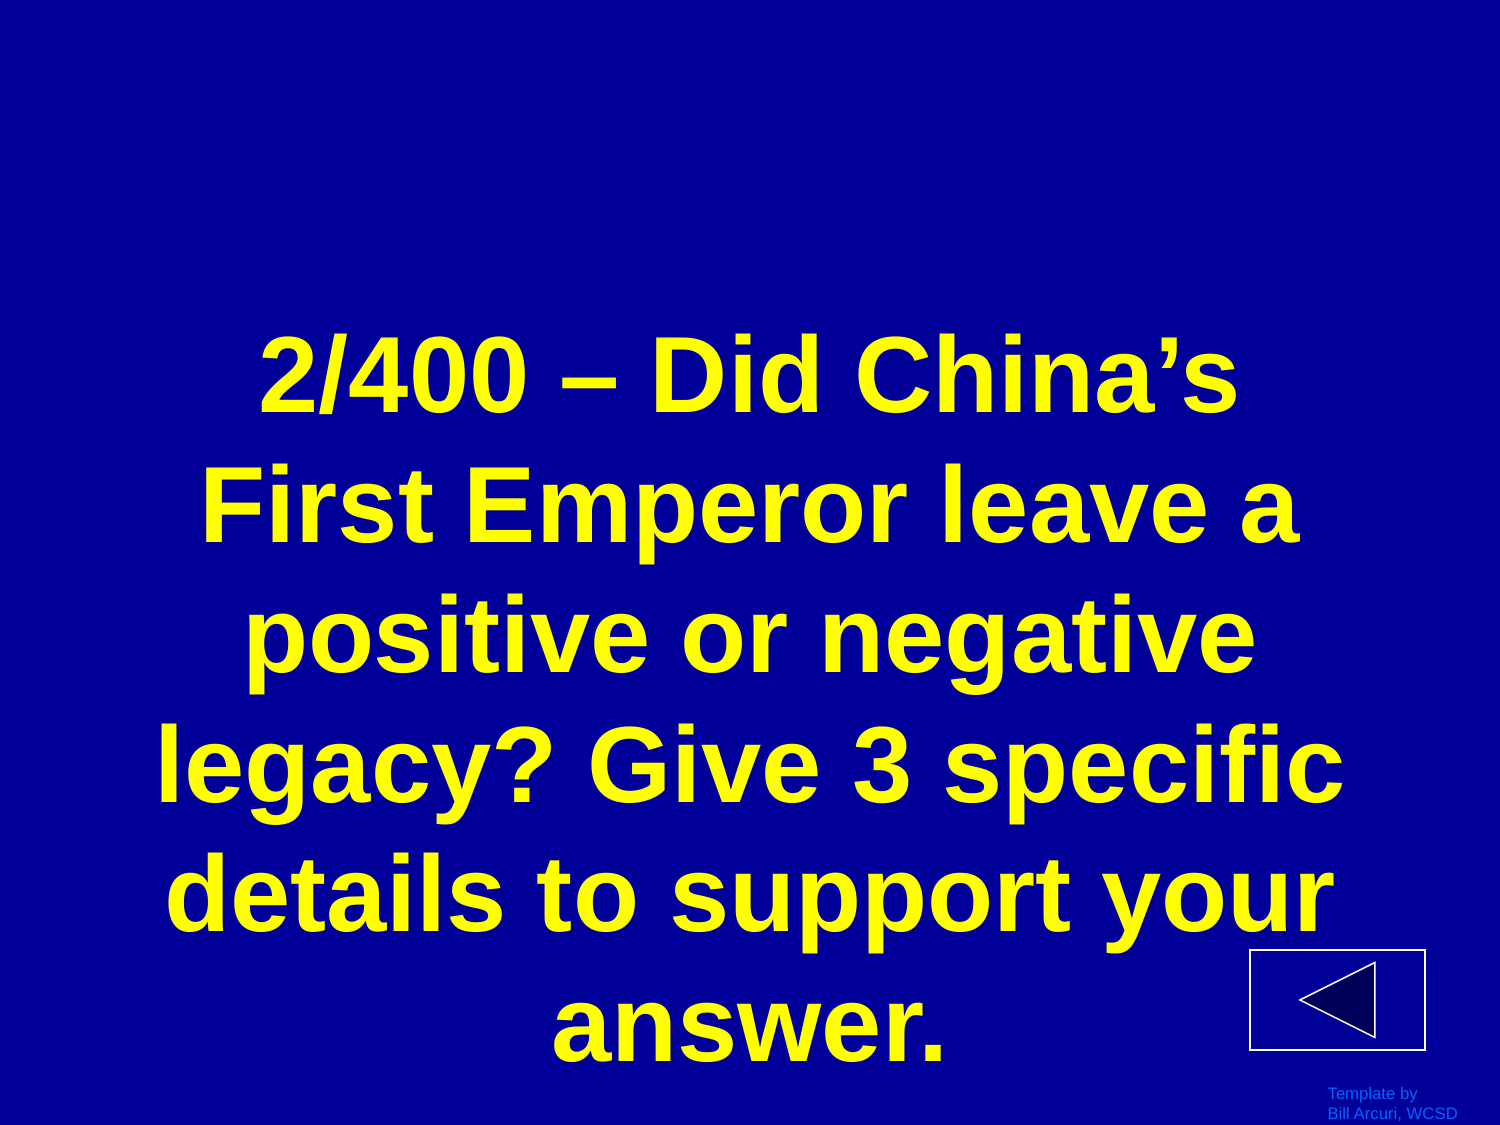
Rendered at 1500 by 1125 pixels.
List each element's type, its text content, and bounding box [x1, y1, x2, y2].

slide_number Template by Bill Arcuri, WCSD [1312, 1074, 1476, 1125]
title 2/400 – Did China’s First Emperor leave a positive or negative legacy? Give 3 specific details to support your answer. [112, 599, 1388, 788]
text_box [1250, 950, 1426, 1051]
